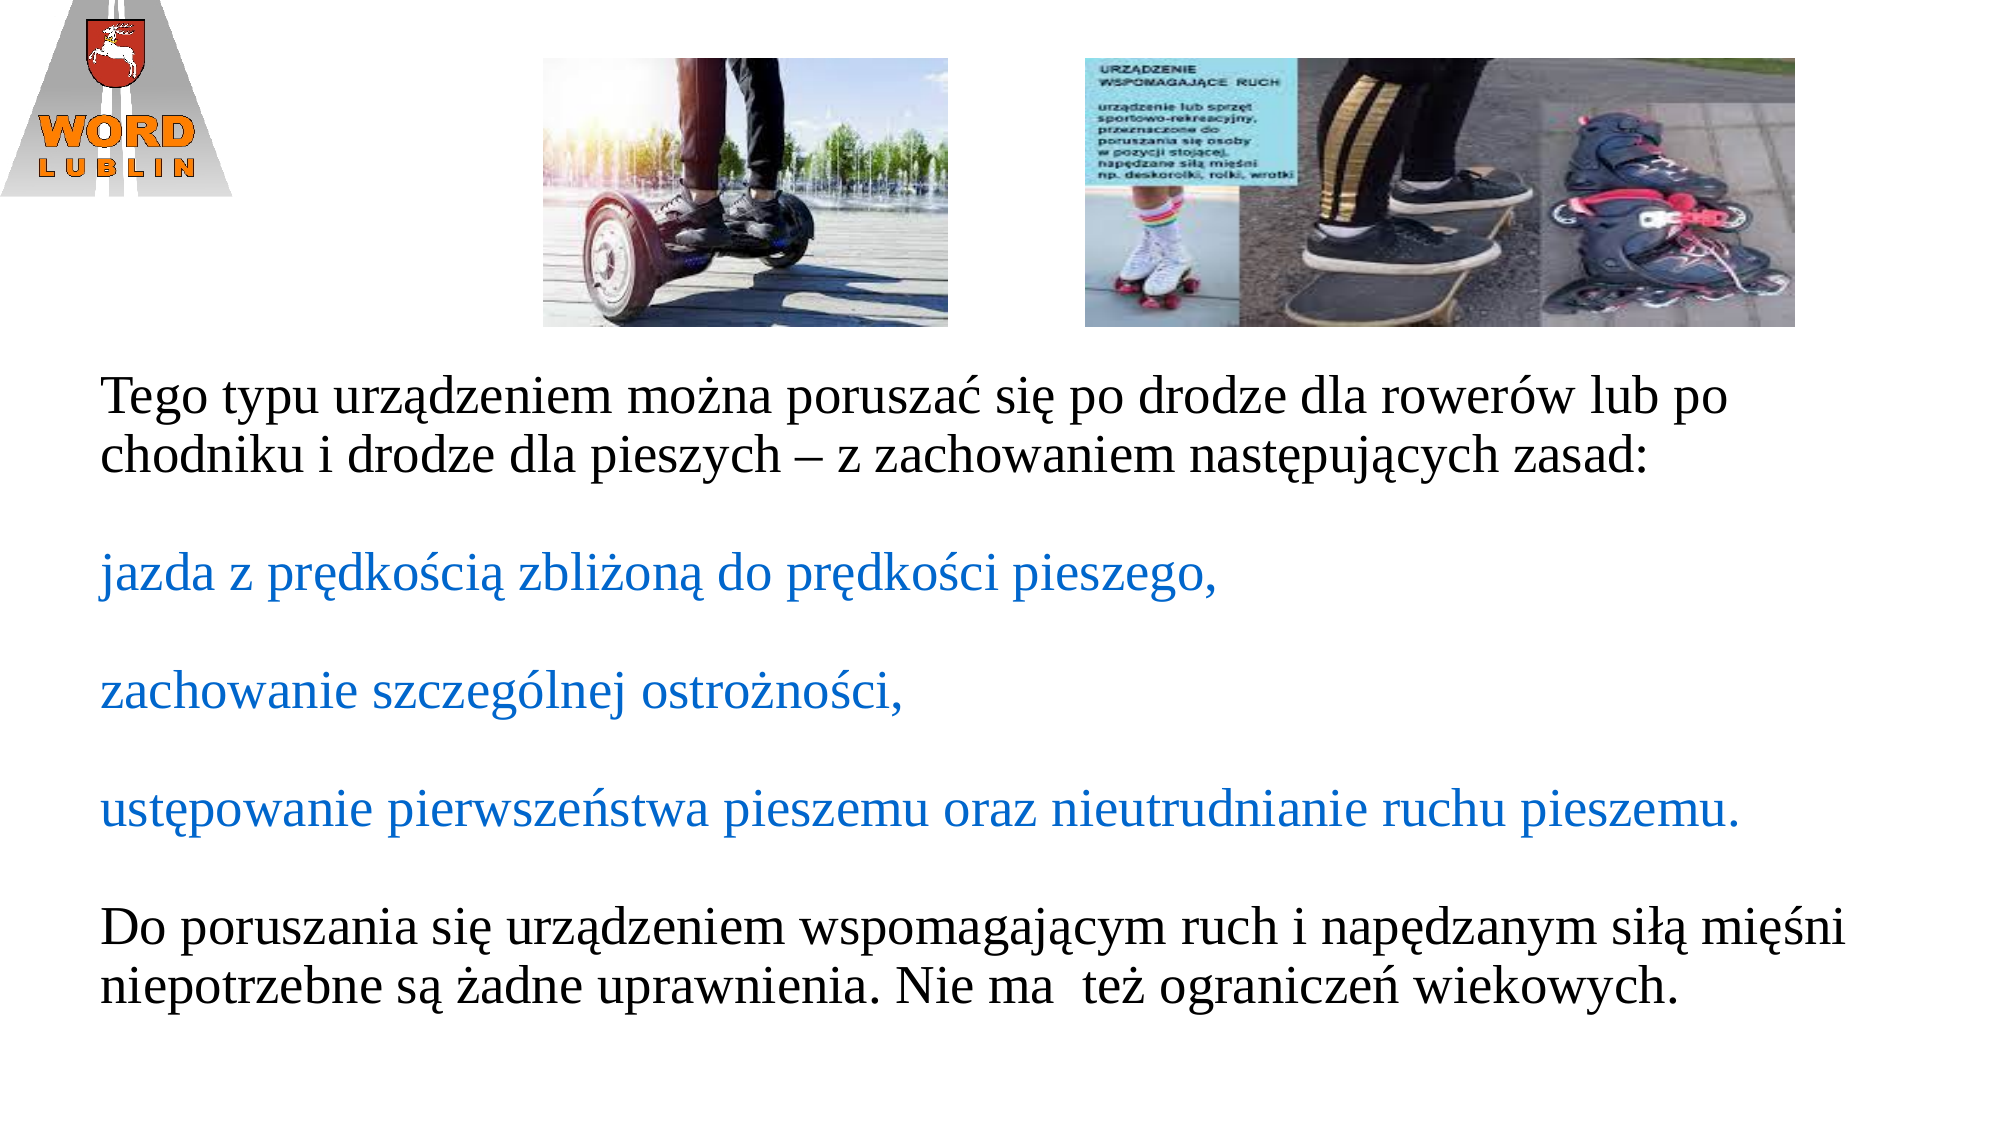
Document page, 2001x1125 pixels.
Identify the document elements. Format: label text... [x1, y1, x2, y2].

picture [0, 0, 2001, 1125]
title Tego typu urządzeniem można poruszać się po drodze dla rowerów lub po chodniku i drodze dla pieszych – z zachowaniem następujących zasad: jazda z prędkością zbliżoną do prędkości pieszego, zachowanie szczególnej ostrożności, ustępowanie pierwszeństwa pieszemu oraz nieutrudnianie ruchu pieszemu. Do poruszania się urządzeniem wspomagającym ruch i napędzanym siłą mięśni niepotrzebne są żadne uprawnienia. Nie ma też ograniczeń wiekowych. [85, 344, 1896, 1084]
